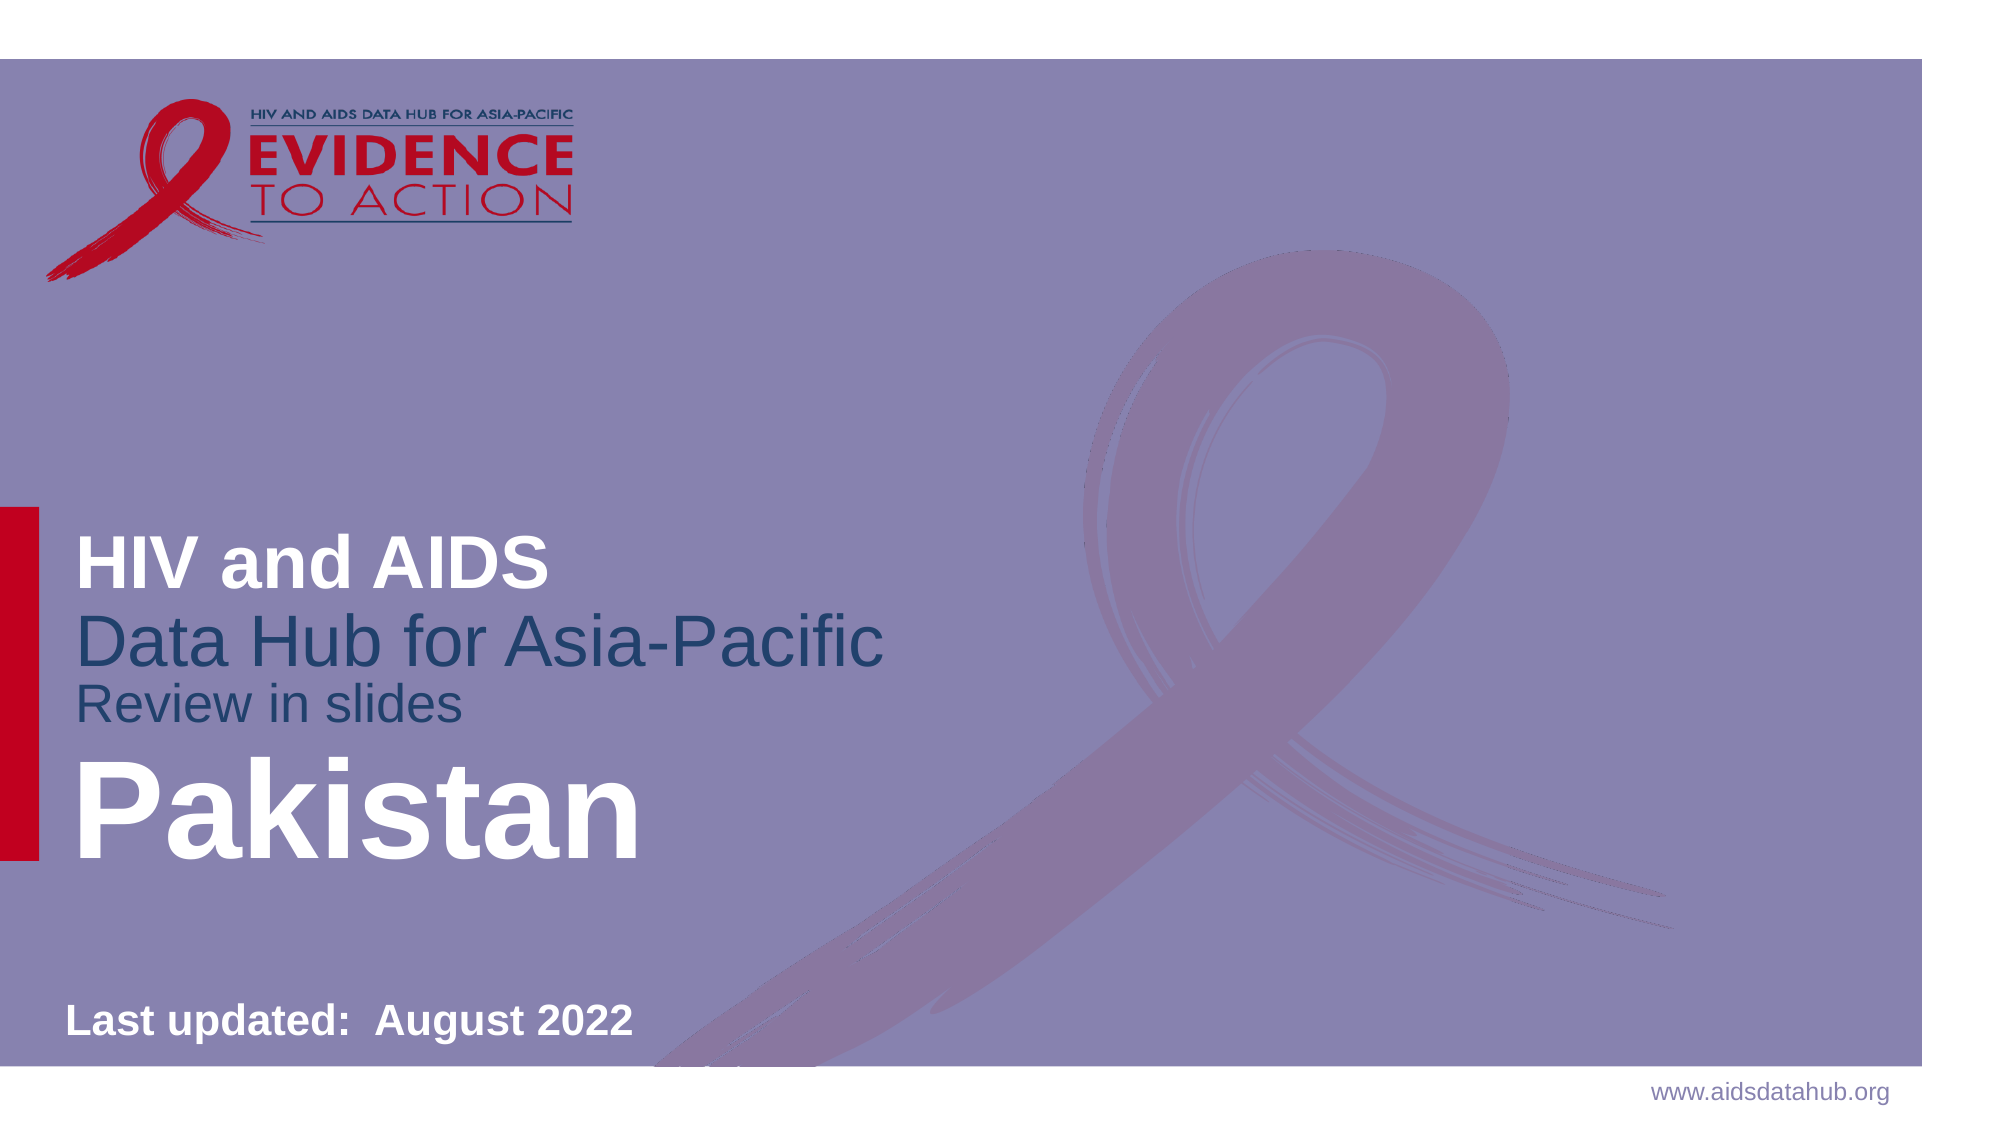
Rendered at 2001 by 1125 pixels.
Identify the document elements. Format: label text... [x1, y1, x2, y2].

title Pakistan [56, 711, 1388, 934]
picture [46, 99, 1775, 1067]
text_box Last updated: August 2022 [49, 984, 788, 1052]
